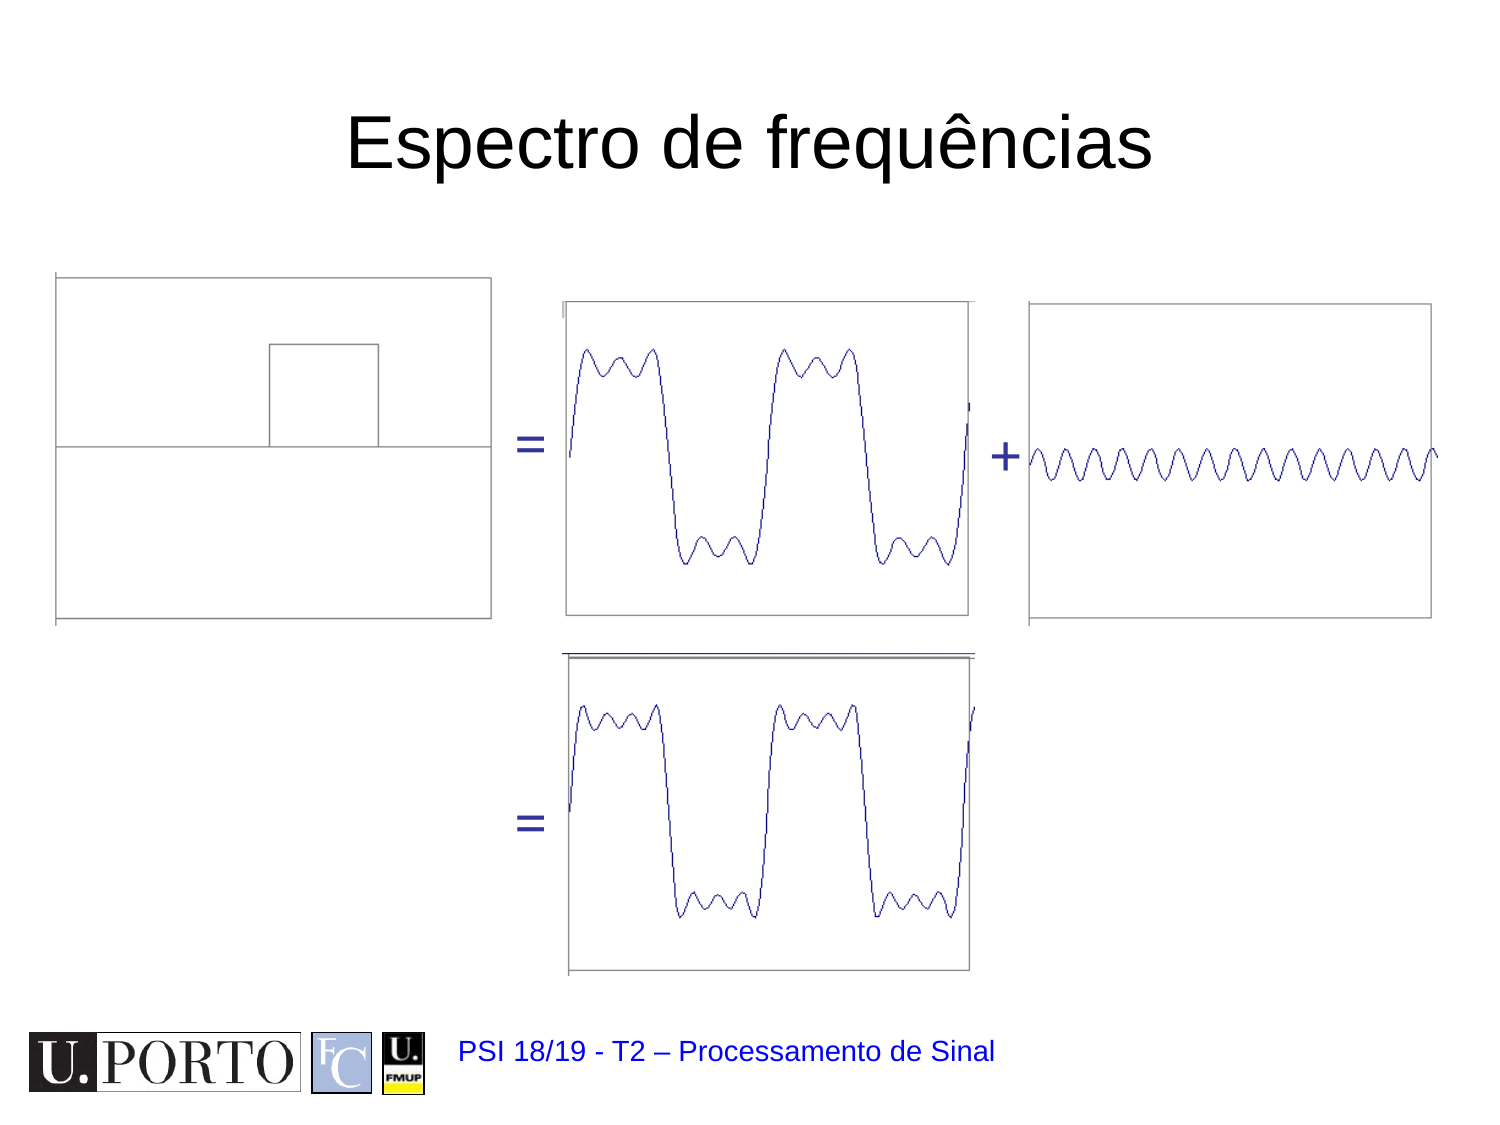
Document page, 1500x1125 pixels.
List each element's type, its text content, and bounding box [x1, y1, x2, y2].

picture [1024, 300, 1438, 626]
picture [562, 653, 976, 977]
text_box = [500, 778, 557, 864]
picture [562, 300, 976, 621]
picture [29, 1032, 301, 1092]
title Espectro de frequências [74, 44, 1426, 233]
footer PSI 18/19 - T2 – Processamento de Sinal [442, 1024, 1306, 1103]
picture [384, 1033, 423, 1094]
text_box = [504, 399, 557, 485]
picture [313, 1033, 371, 1092]
picture [49, 272, 501, 627]
text_box + [979, 411, 1019, 497]
